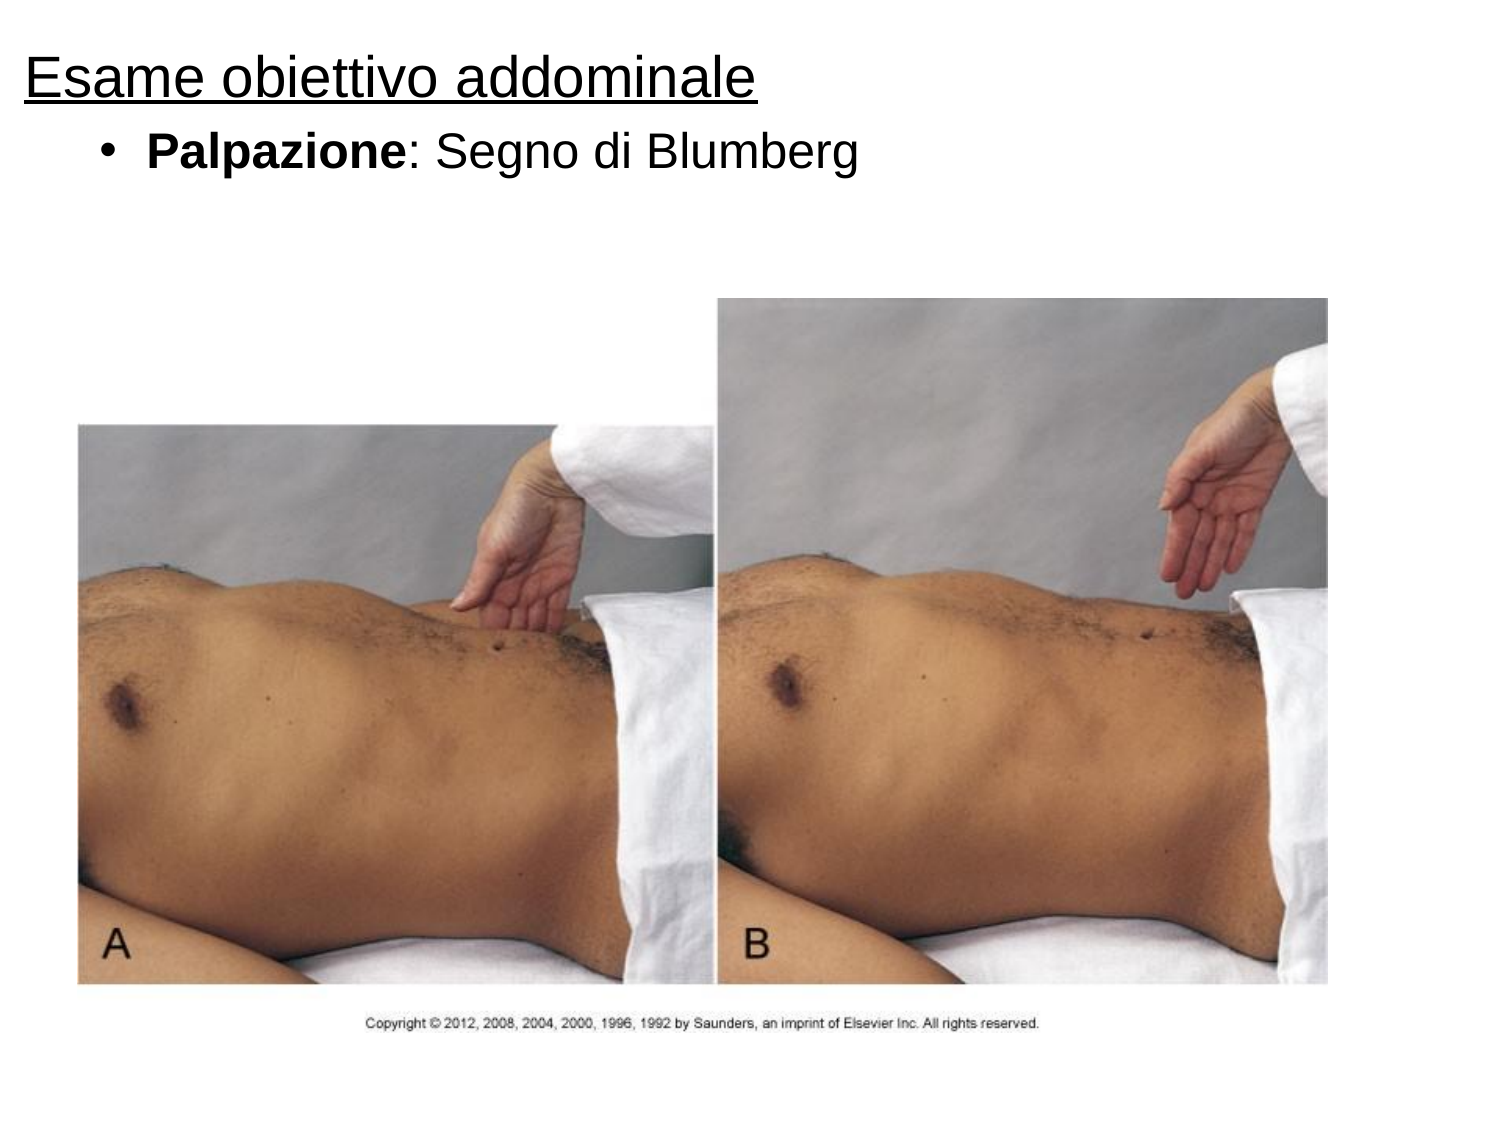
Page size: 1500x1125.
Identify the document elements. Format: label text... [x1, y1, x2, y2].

text_box Esame obiettivo addominale Palpazione: Segno di Blumberg [9, 31, 1485, 1012]
picture [76, 297, 1328, 1033]
